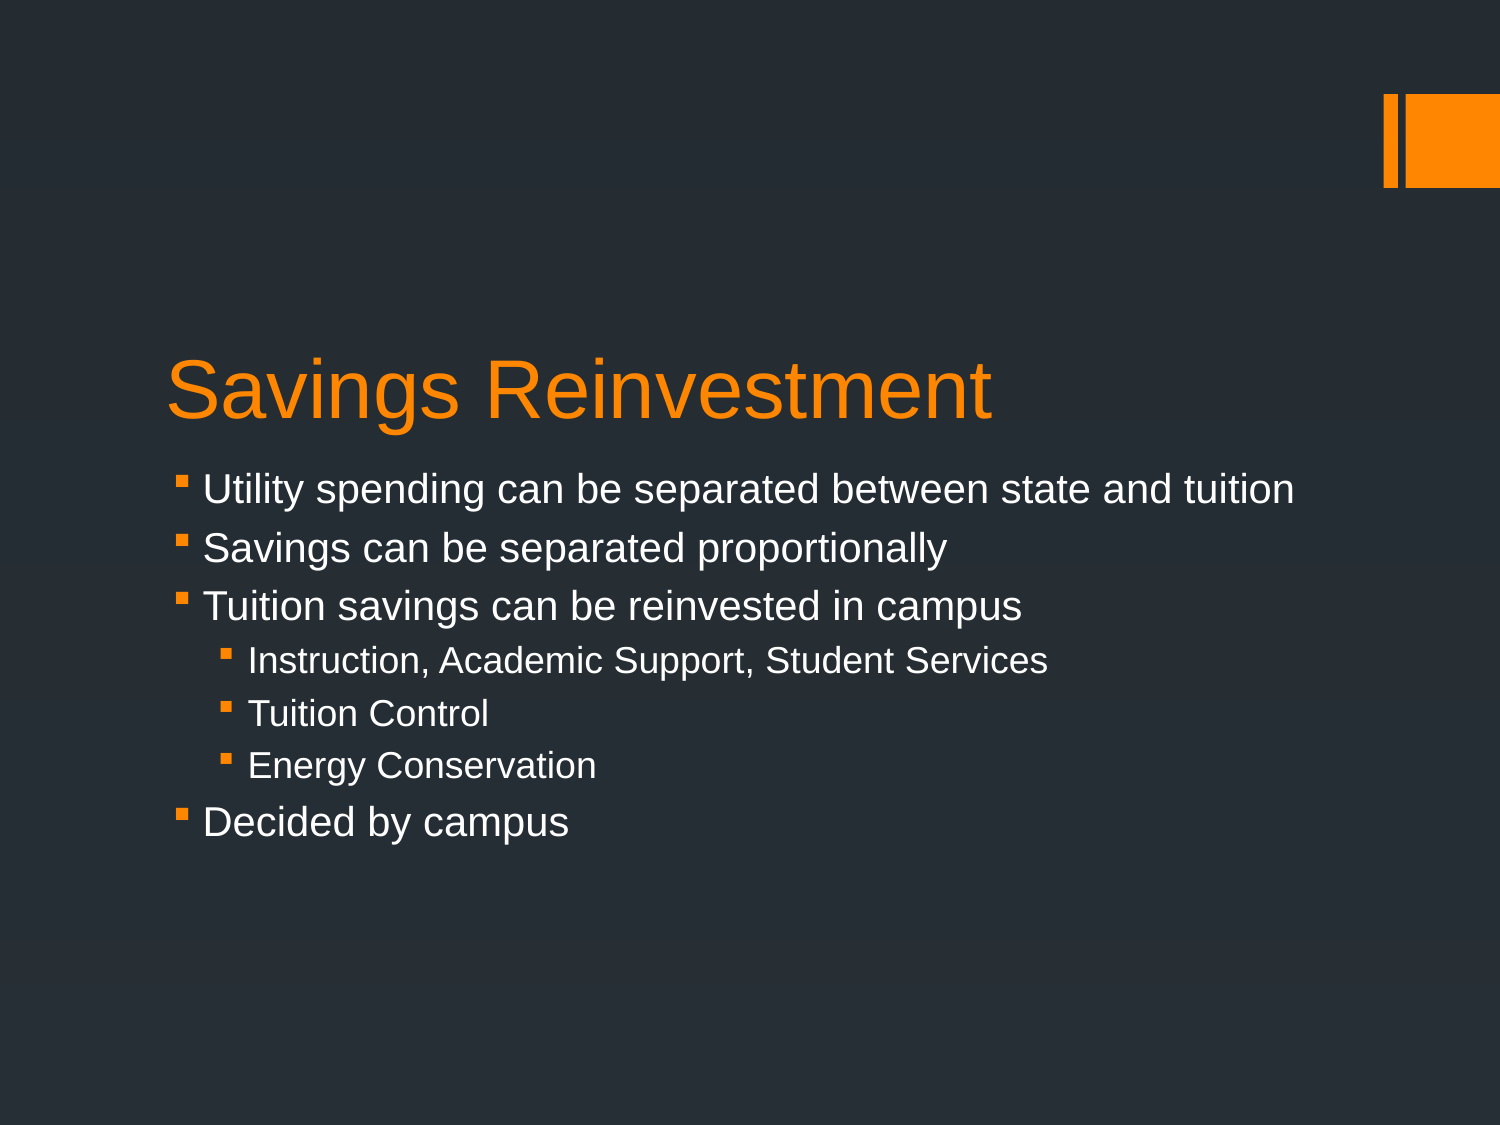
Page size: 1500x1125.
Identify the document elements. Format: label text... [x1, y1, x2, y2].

title Savings Reinvestment [150, 253, 1350, 443]
list Utility spending can be separated between state and tuition Savings can be separated proportionally Tuition savings can be reinvested in campus Instruction, Academic Support, Student Services Tuition Control Energy Conservation Decided by campus [150, 454, 1350, 1035]
